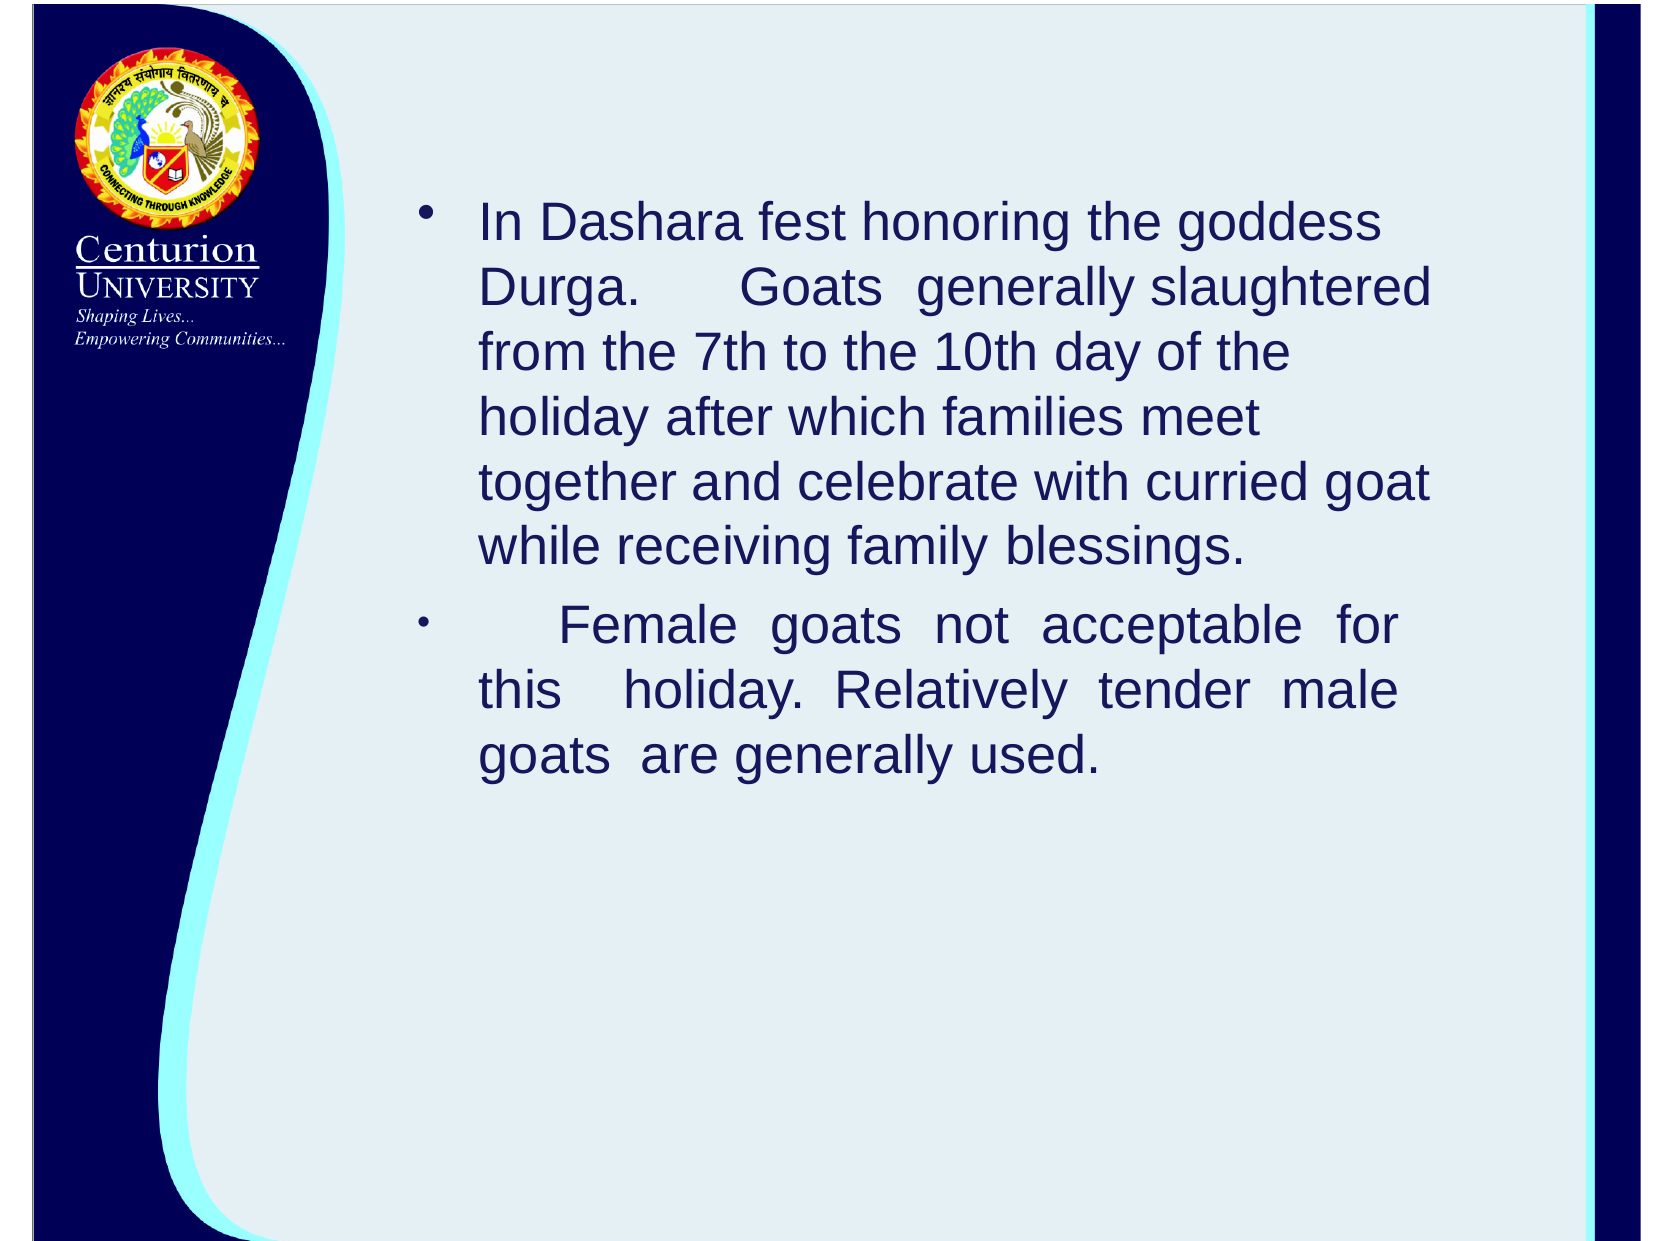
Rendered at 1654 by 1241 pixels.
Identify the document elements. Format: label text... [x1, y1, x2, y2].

picture [32, 4, 1641, 1241]
text_box In Dashara fest honoring the goddess Durga. Goats generally slaughtered from the 7th to the 10th day of the holiday after which families meet together and celebrate with curried goat while receiving family blessings. Female goats not acceptable for this holiday. Relatively tender male goats are generally used. [414, 183, 1453, 784]
